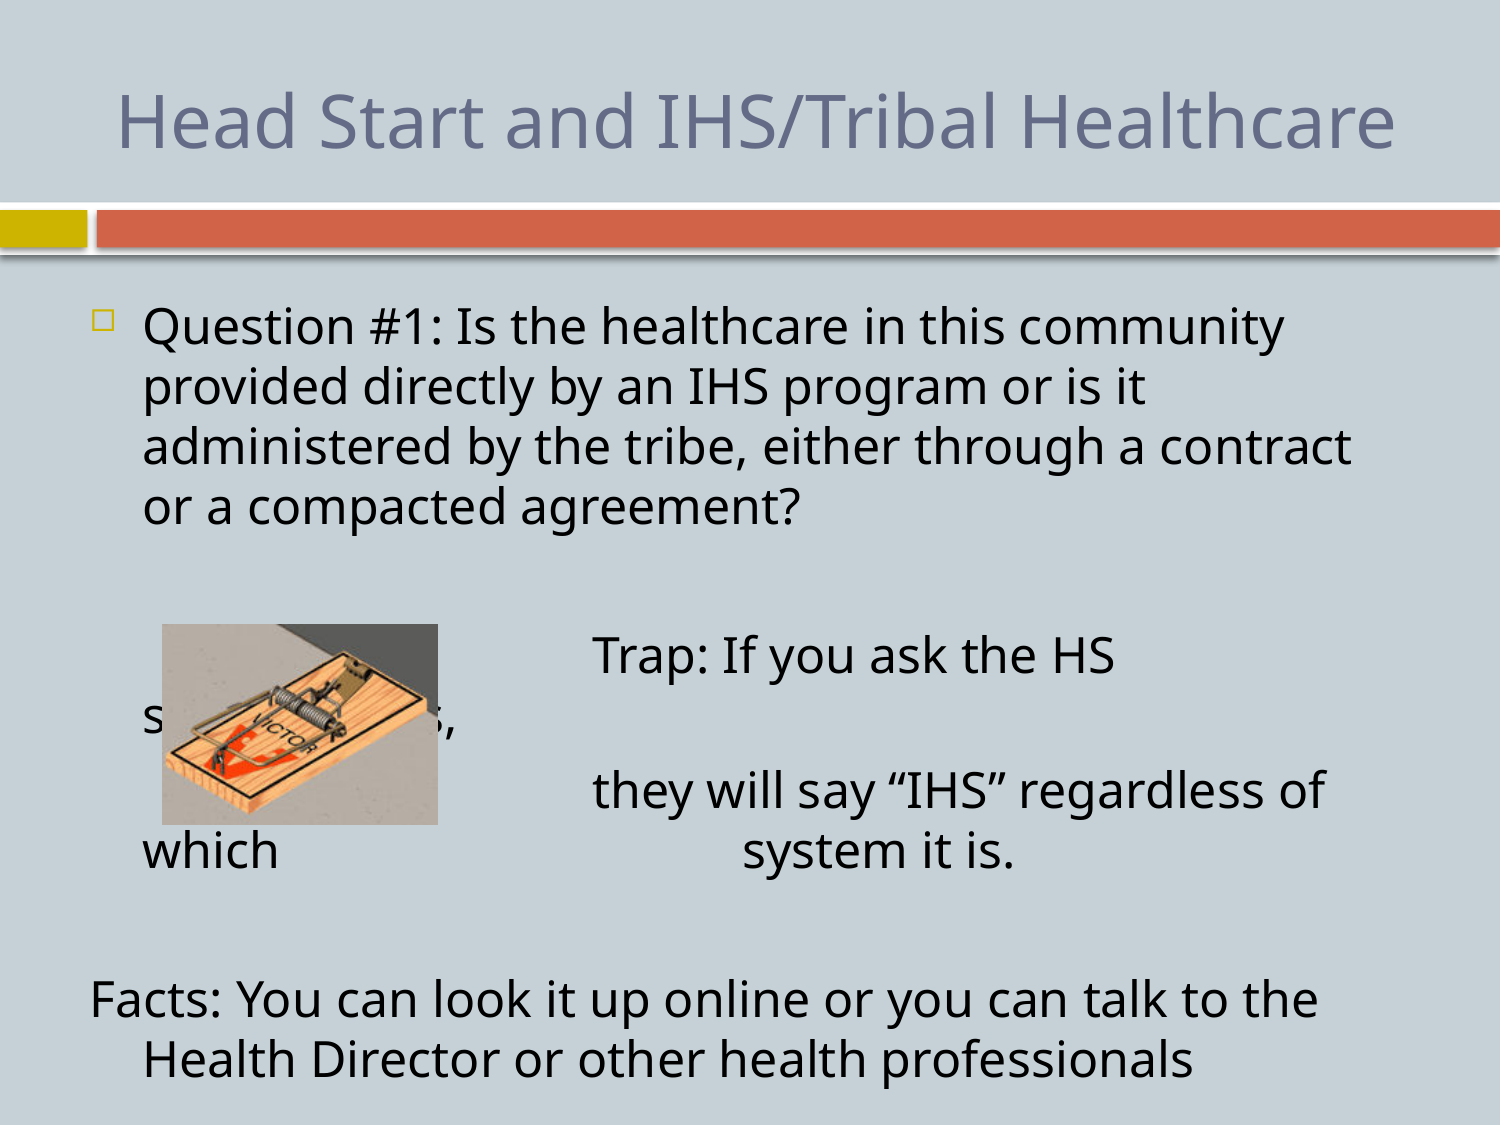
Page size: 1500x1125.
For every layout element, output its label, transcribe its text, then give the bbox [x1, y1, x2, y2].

picture [162, 624, 438, 825]
list Question #1: Is the healthcare in this community provided directly by an IHS program or is it administered by the tribe, either through a contract or a compacted agreement? Trap: If you ask the HS staff/parents, they will say “IHS” regardless of which system it is. Facts: You can look it up online or you can talk to the Health Director or other health professionals [75, 287, 1413, 1025]
title Head Start and IHS/Tribal Healthcare [100, 37, 1438, 200]
